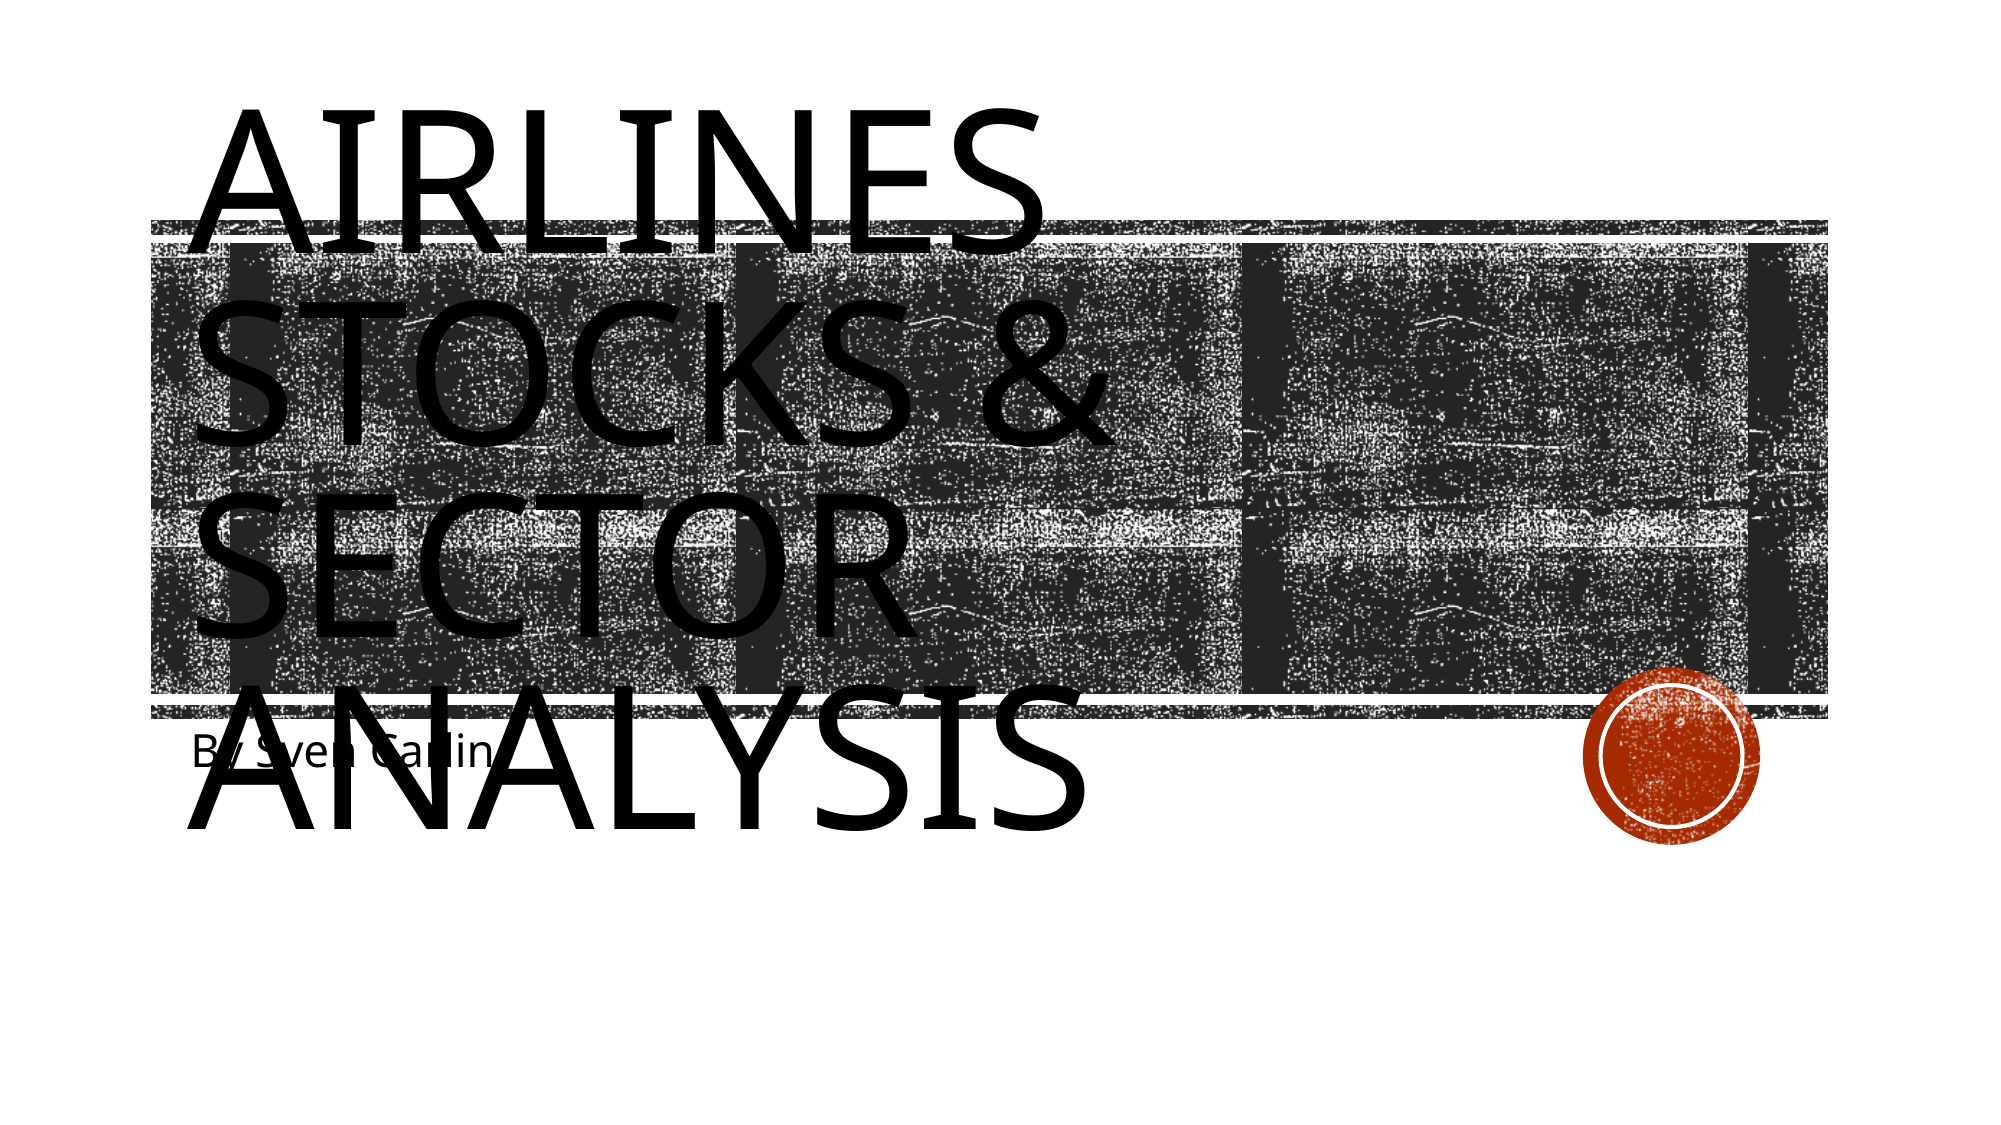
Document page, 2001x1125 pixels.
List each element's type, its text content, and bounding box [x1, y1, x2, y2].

title AIRLINES STOCKS & SECTOR ANALYSIS [172, 234, 1808, 733]
subtitle By Sven Carlin [175, 720, 1470, 896]
